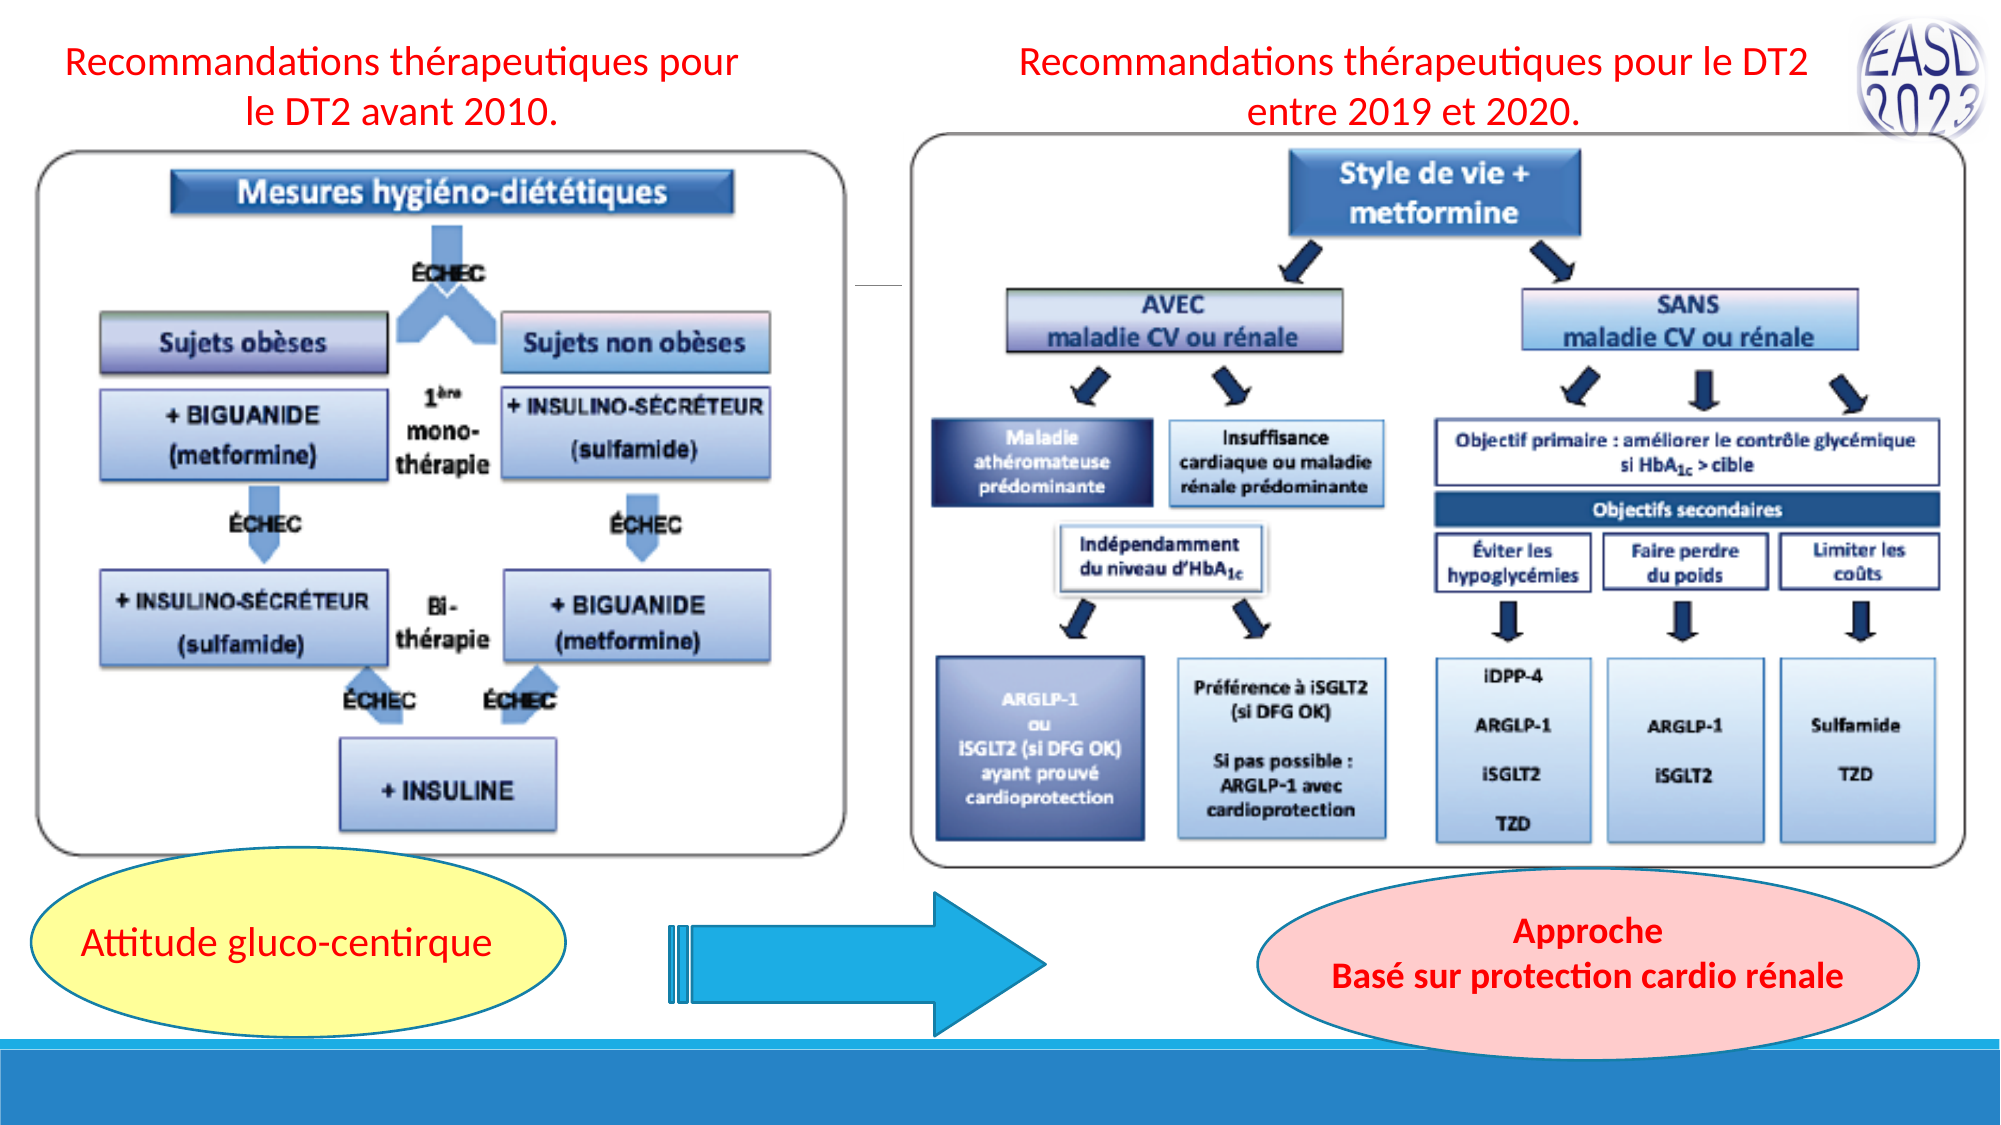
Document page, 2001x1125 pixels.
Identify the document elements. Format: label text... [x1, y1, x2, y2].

picture [901, 13, 1991, 872]
text_box Recommandations thérapeutiques pour le DT2 entre 2019 et 2020. [806, 26, 1843, 142]
text_box [677, 925, 689, 1004]
text_box Recommandations thérapeutiques pour le DT2 avant 2010. [0, 26, 806, 142]
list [30, 135, 855, 869]
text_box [30, 846, 567, 1038]
text_box [690, 891, 1047, 1038]
text_box [668, 925, 675, 1004]
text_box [1257, 867, 1920, 1061]
